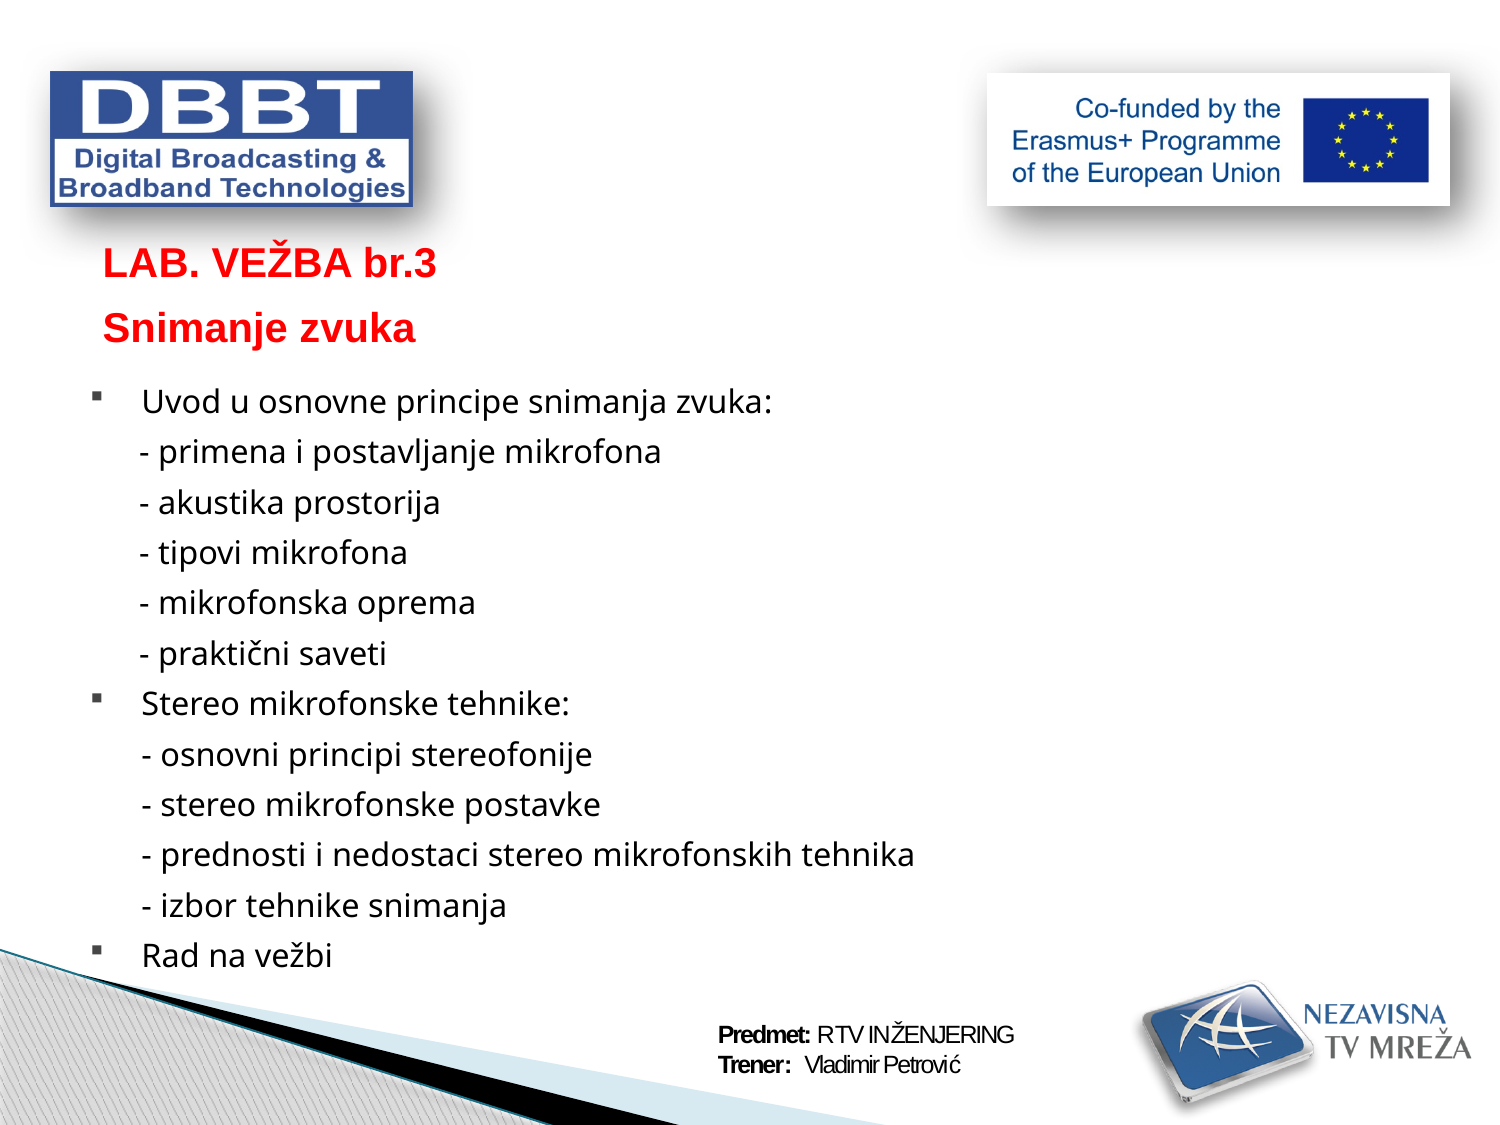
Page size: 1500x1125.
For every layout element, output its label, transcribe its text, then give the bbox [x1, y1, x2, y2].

text_box Uvod u osnovne principe snimanja zvuka: - primena i postavljanje mikrofona - akustika prostorija - tipovi mikrofona - mikrofonska oprema - praktični saveti Stereo mikrofonske tehnike: - osnovni principi stereofonije - stereo mikrofonske postavke - prednosti i nedostaci stereo mikrofonskih tehnika - izbor tehnike snimanja Rad na vežbi [64, 373, 1415, 984]
text_box Predmet: RTV INŽENJERING Trener: Vladimir Petrović [703, 1011, 1118, 1087]
picture [987, 72, 1451, 206]
picture [49, 71, 413, 207]
picture [1124, 974, 1481, 1125]
text_box LAB. VEŽBA br.3 Snimanje zvuka [76, 228, 1427, 374]
